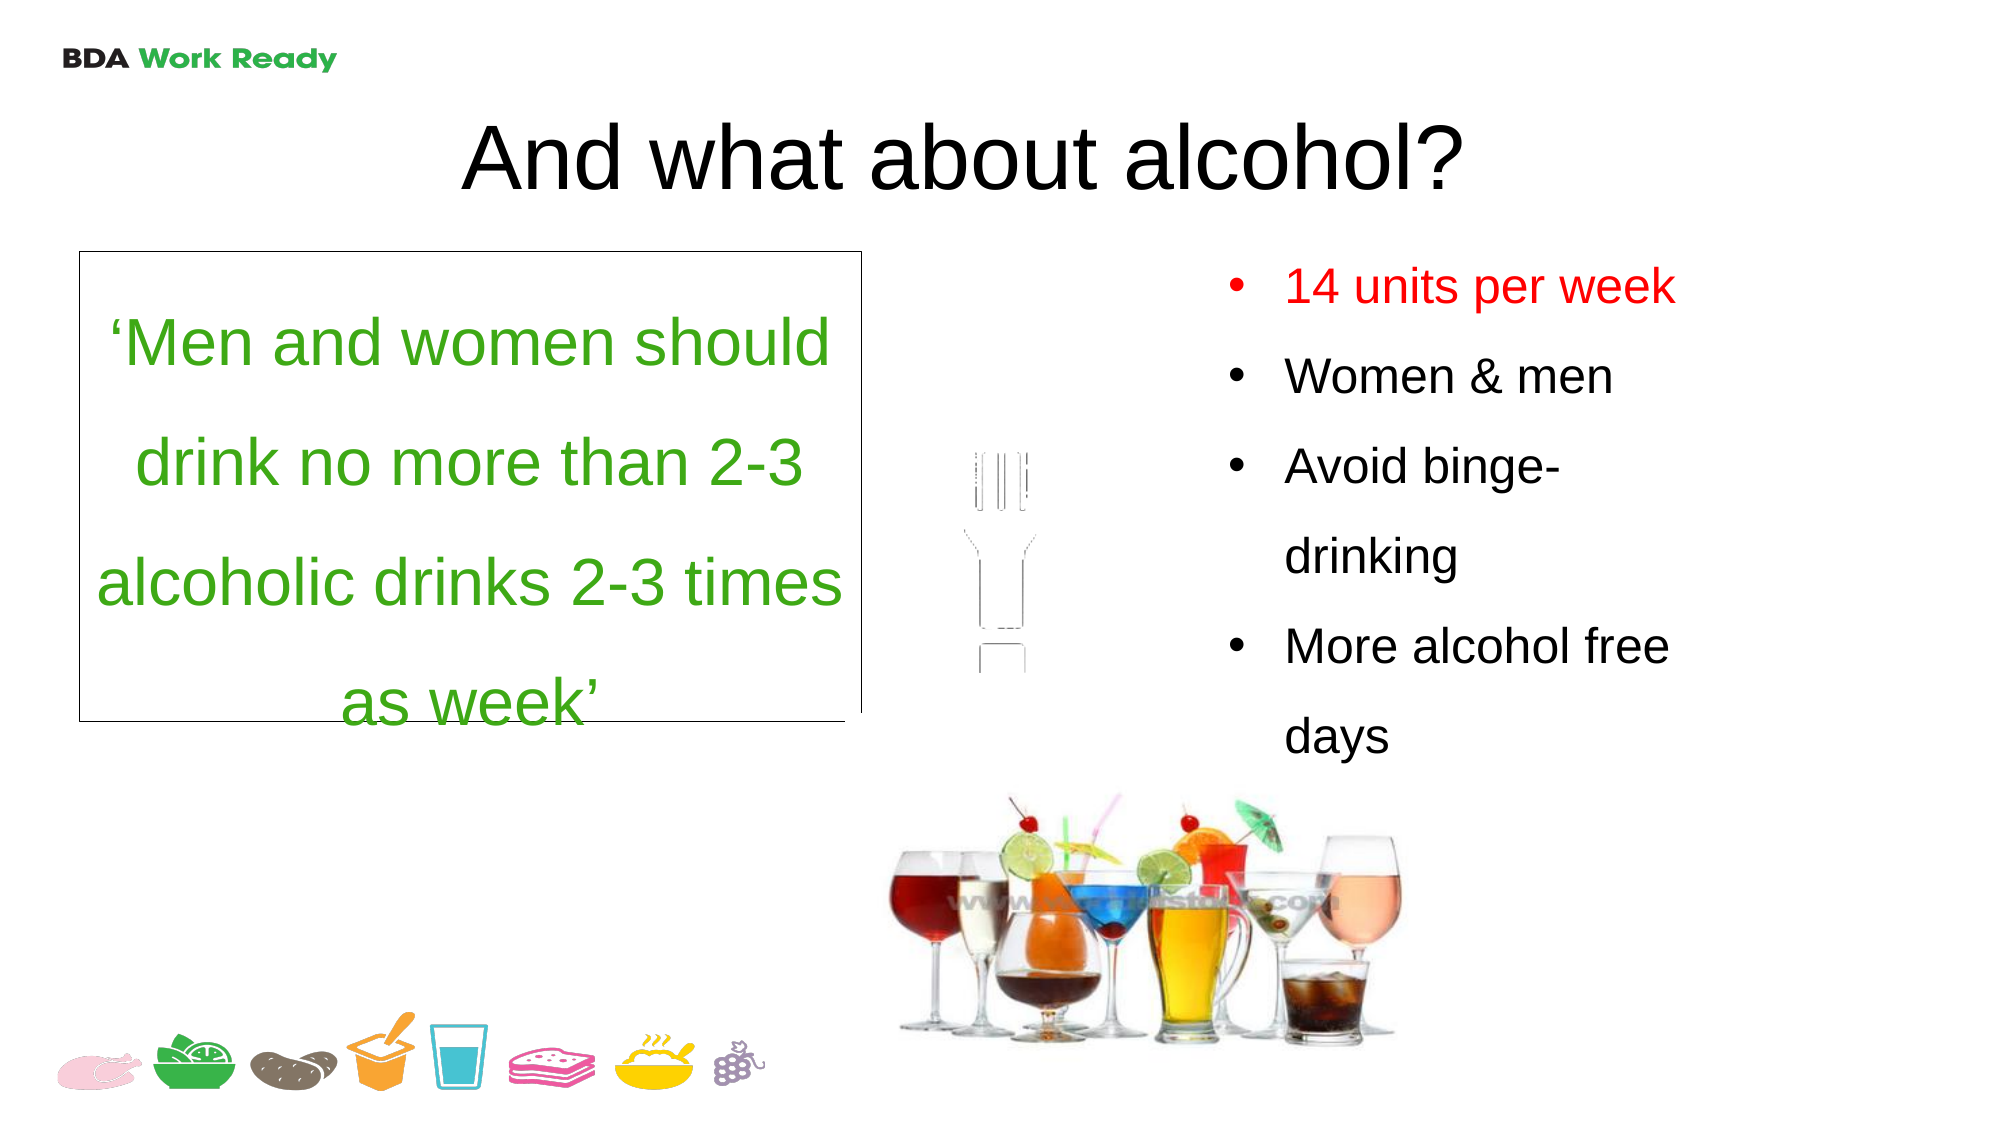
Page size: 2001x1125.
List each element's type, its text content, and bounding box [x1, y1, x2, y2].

text_box And what about alcohol? [401, 90, 1552, 215]
title ‘Men and women should drink no more than 2-3 alcoholic drinks 2-3 times as week’ [79, 251, 862, 722]
picture [845, 713, 1445, 1093]
text_box 14 units per week Women & men Avoid binge-drinking More alcohol free days [1138, 216, 1750, 862]
